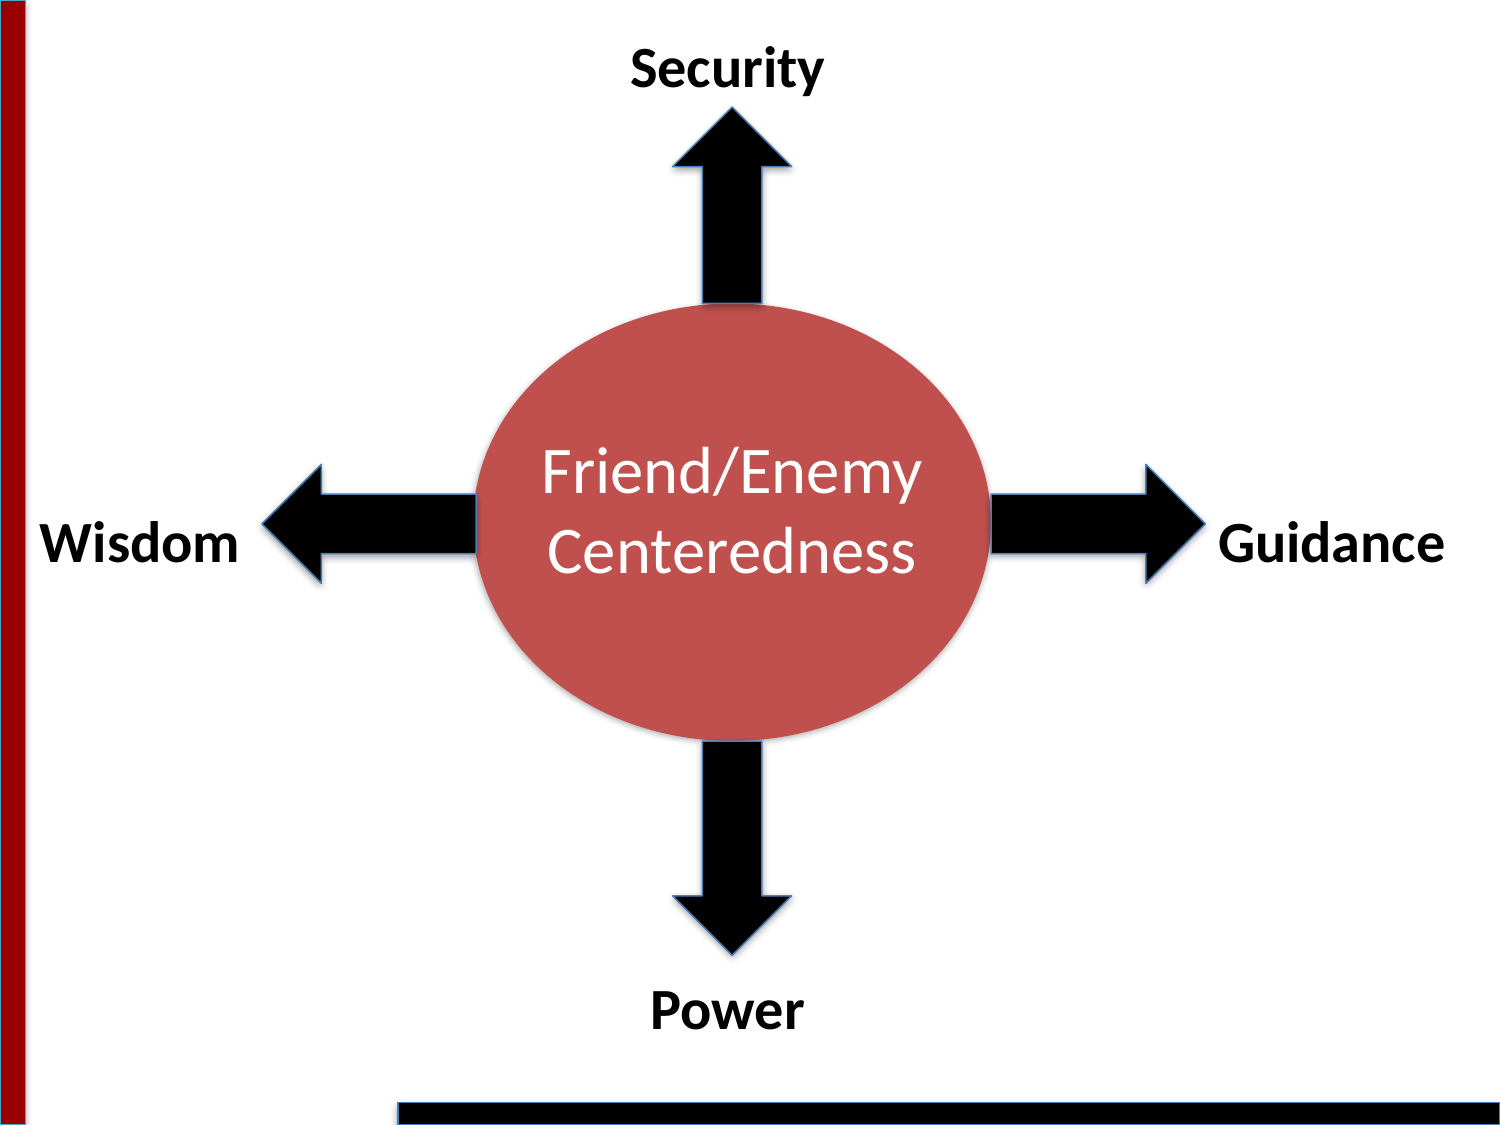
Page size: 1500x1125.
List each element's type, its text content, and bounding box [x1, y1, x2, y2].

text_box [503, 305, 961, 419]
text_box [262, 463, 477, 585]
text_box Friend/Enemy Centeredness [502, 419, 962, 595]
text_box Security [559, 21, 896, 107]
text_box Guidance [1163, 496, 1500, 582]
text_box [990, 463, 1179, 585]
text_box Power [559, 964, 896, 1049]
text_box [475, 421, 989, 740]
text_box [671, 107, 793, 305]
text_box Wisdom [0, 496, 262, 582]
text_box [671, 740, 793, 956]
